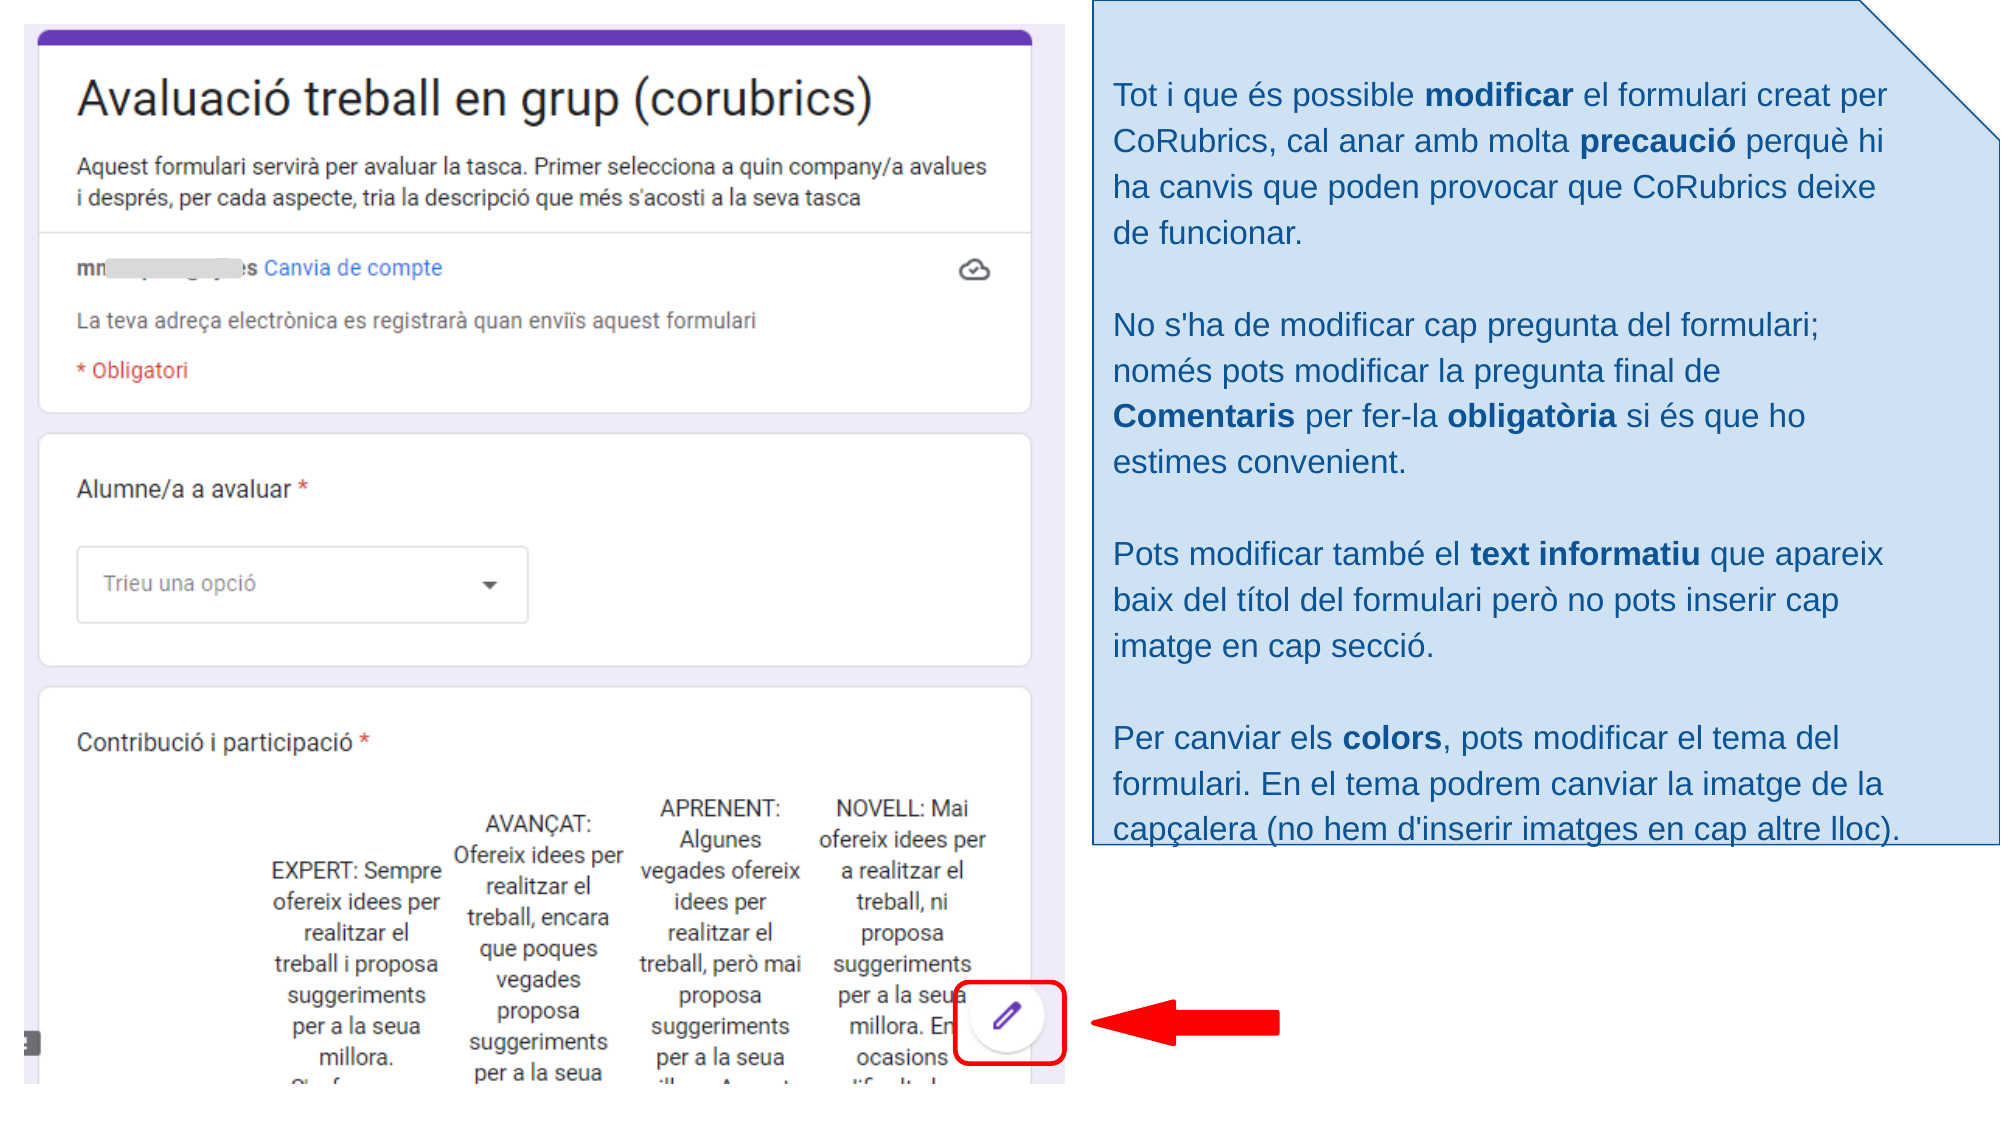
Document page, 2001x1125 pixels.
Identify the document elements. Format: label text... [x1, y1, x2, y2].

text_box Tot i que és possible modificar el formulari creat per CoRubrics, cal anar amb molta precaució perquè hi ha canvis que poden provocar que CoRubrics deixe de funcionar. No s'ha de modificar cap pregunta del formulari; només pots modificar la pregunta final de Comentaris per fer-la obligatòria si és que ho estimes convenient. Pots modificar també el text informatiu que apareix baix del títol del formulari però no pots inserir cap imatge en cap secció. Per canviar els colors, pots modificar el tema del formulari. En el tema podrem canviar la imatge de la capçalera (no hem d'inserir imatges en cap altre lloc). [1092, 0, 2000, 845]
text_box [1093, 1001, 1278, 1044]
picture [24, 24, 1065, 1084]
